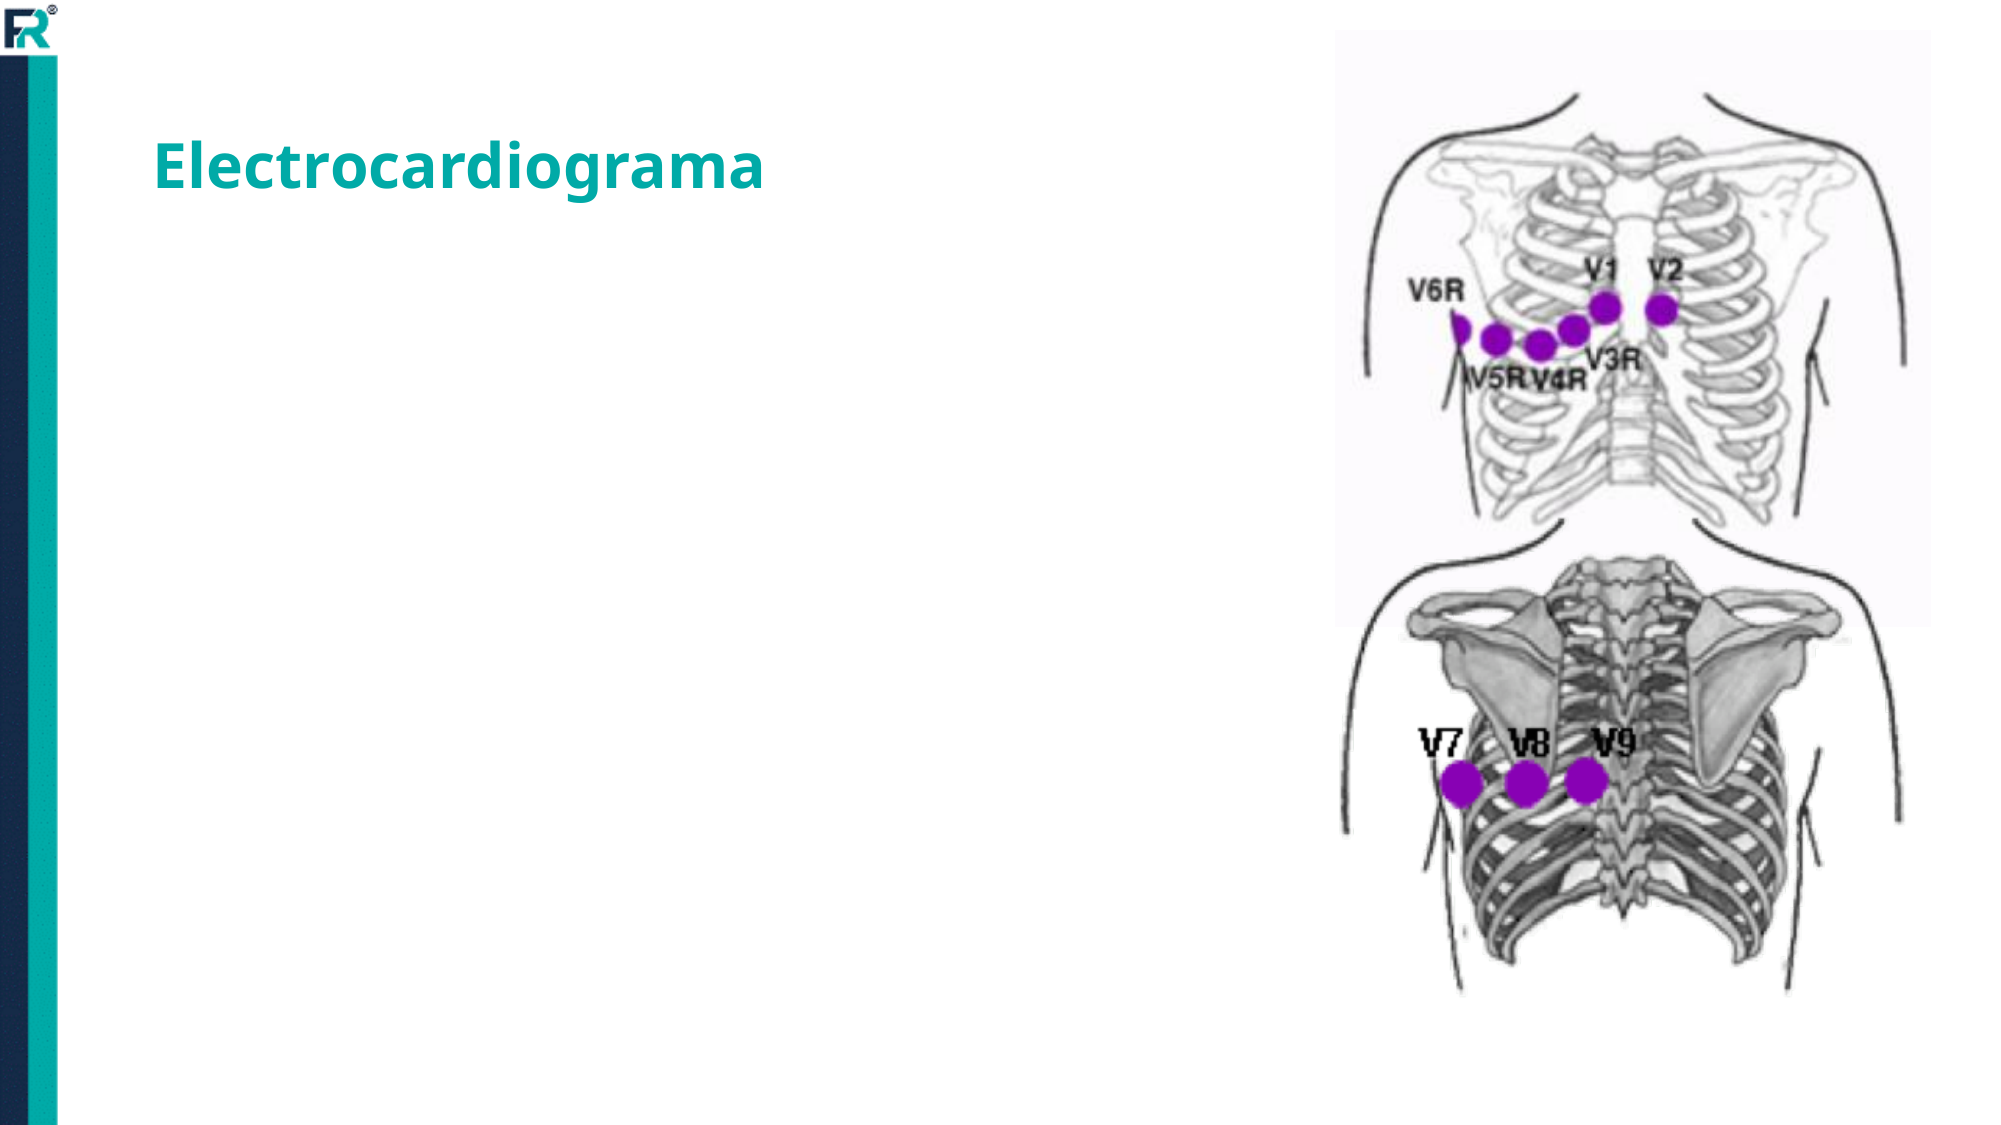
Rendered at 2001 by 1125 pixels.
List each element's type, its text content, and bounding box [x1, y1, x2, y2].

title Electrocardiograma [137, 59, 1329, 278]
picture [0, 0, 2001, 1125]
